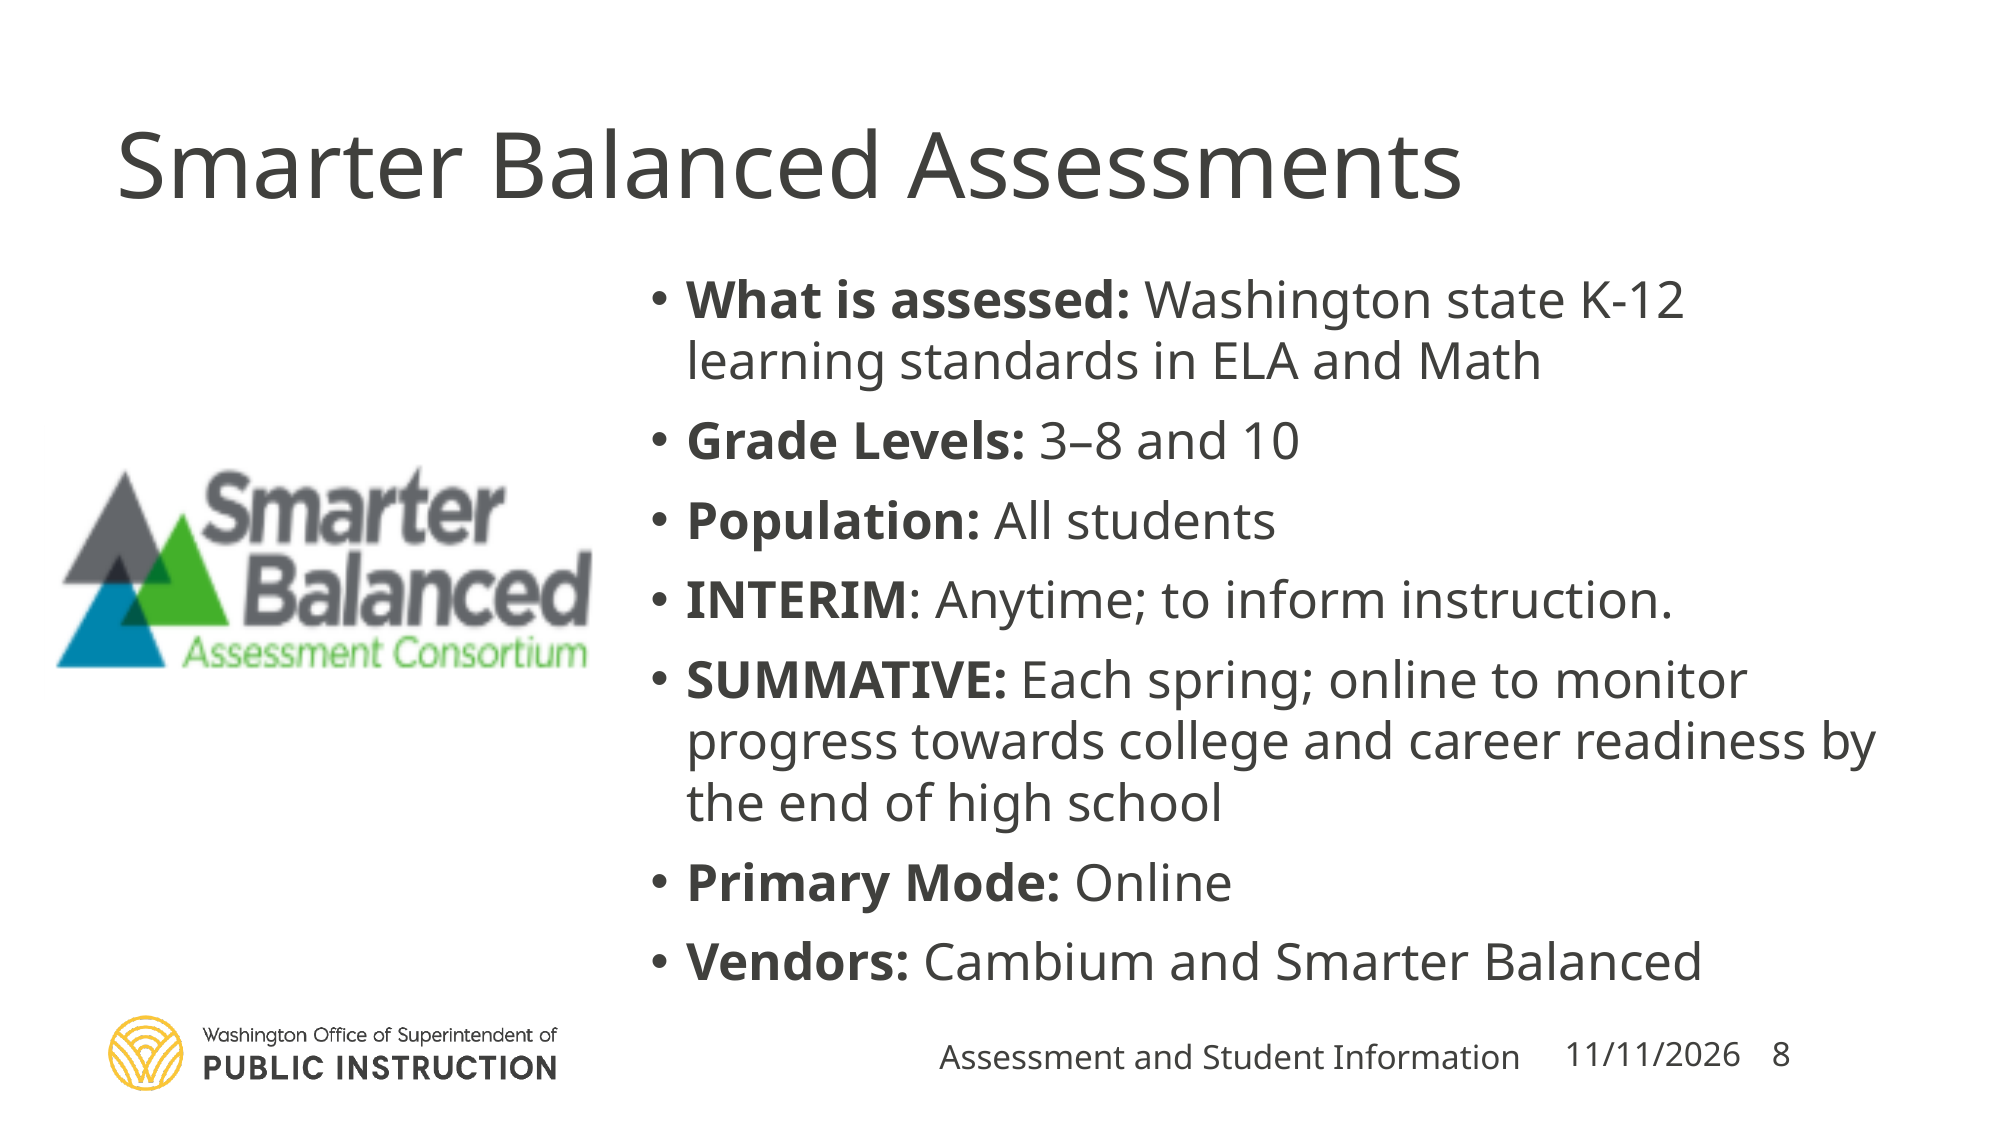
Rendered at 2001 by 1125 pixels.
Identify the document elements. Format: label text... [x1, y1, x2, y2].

slide_number 8 [1779, 1025, 1863, 1086]
title Smarter Balanced Assessments [101, 59, 1863, 278]
picture [43, 425, 616, 700]
footer Assessment and Student Information [582, 1025, 1537, 1086]
picture [108, 1015, 558, 1091]
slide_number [1527, 1025, 1779, 1087]
list What is assessed: Washington state K-12 learning standards in ELA and Math Grade Levels: 3–8 and 10 Population: All students INTERIM: Anytime; to inform instruction. SUMMATIVE: Each spring; online to monitor progress towards college and career readiness by the end of high school Primary Mode: Online Vendors: Cambium and Smarter Balanced [635, 259, 1899, 1007]
